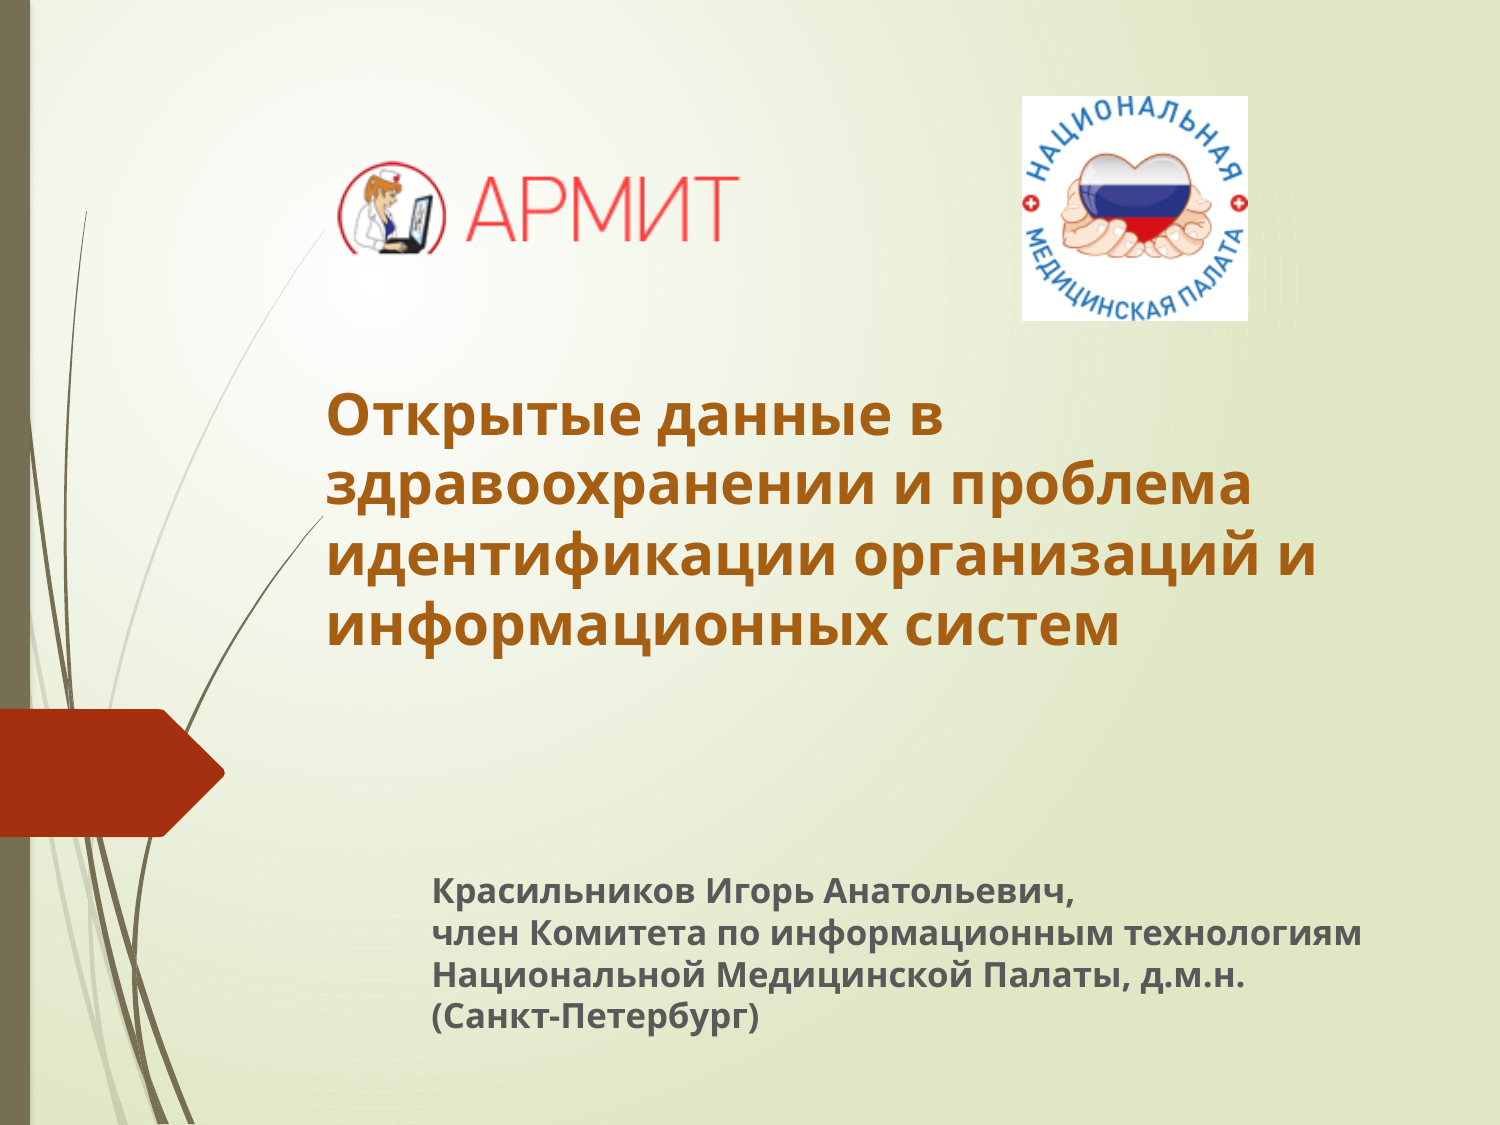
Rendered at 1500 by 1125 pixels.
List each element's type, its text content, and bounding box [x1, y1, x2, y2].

title Открытые данные в здравоохранении и проблема идентификации организаций и информационных систем [310, 425, 1456, 665]
picture [1022, 96, 1248, 321]
subtitle Красильников Игорь Анатольевич, член Комитета по информационным технологиям Национальной Медицинской Палаты, д.м.н. (Санкт-Петербург) [416, 861, 1444, 1046]
picture [337, 159, 741, 258]
